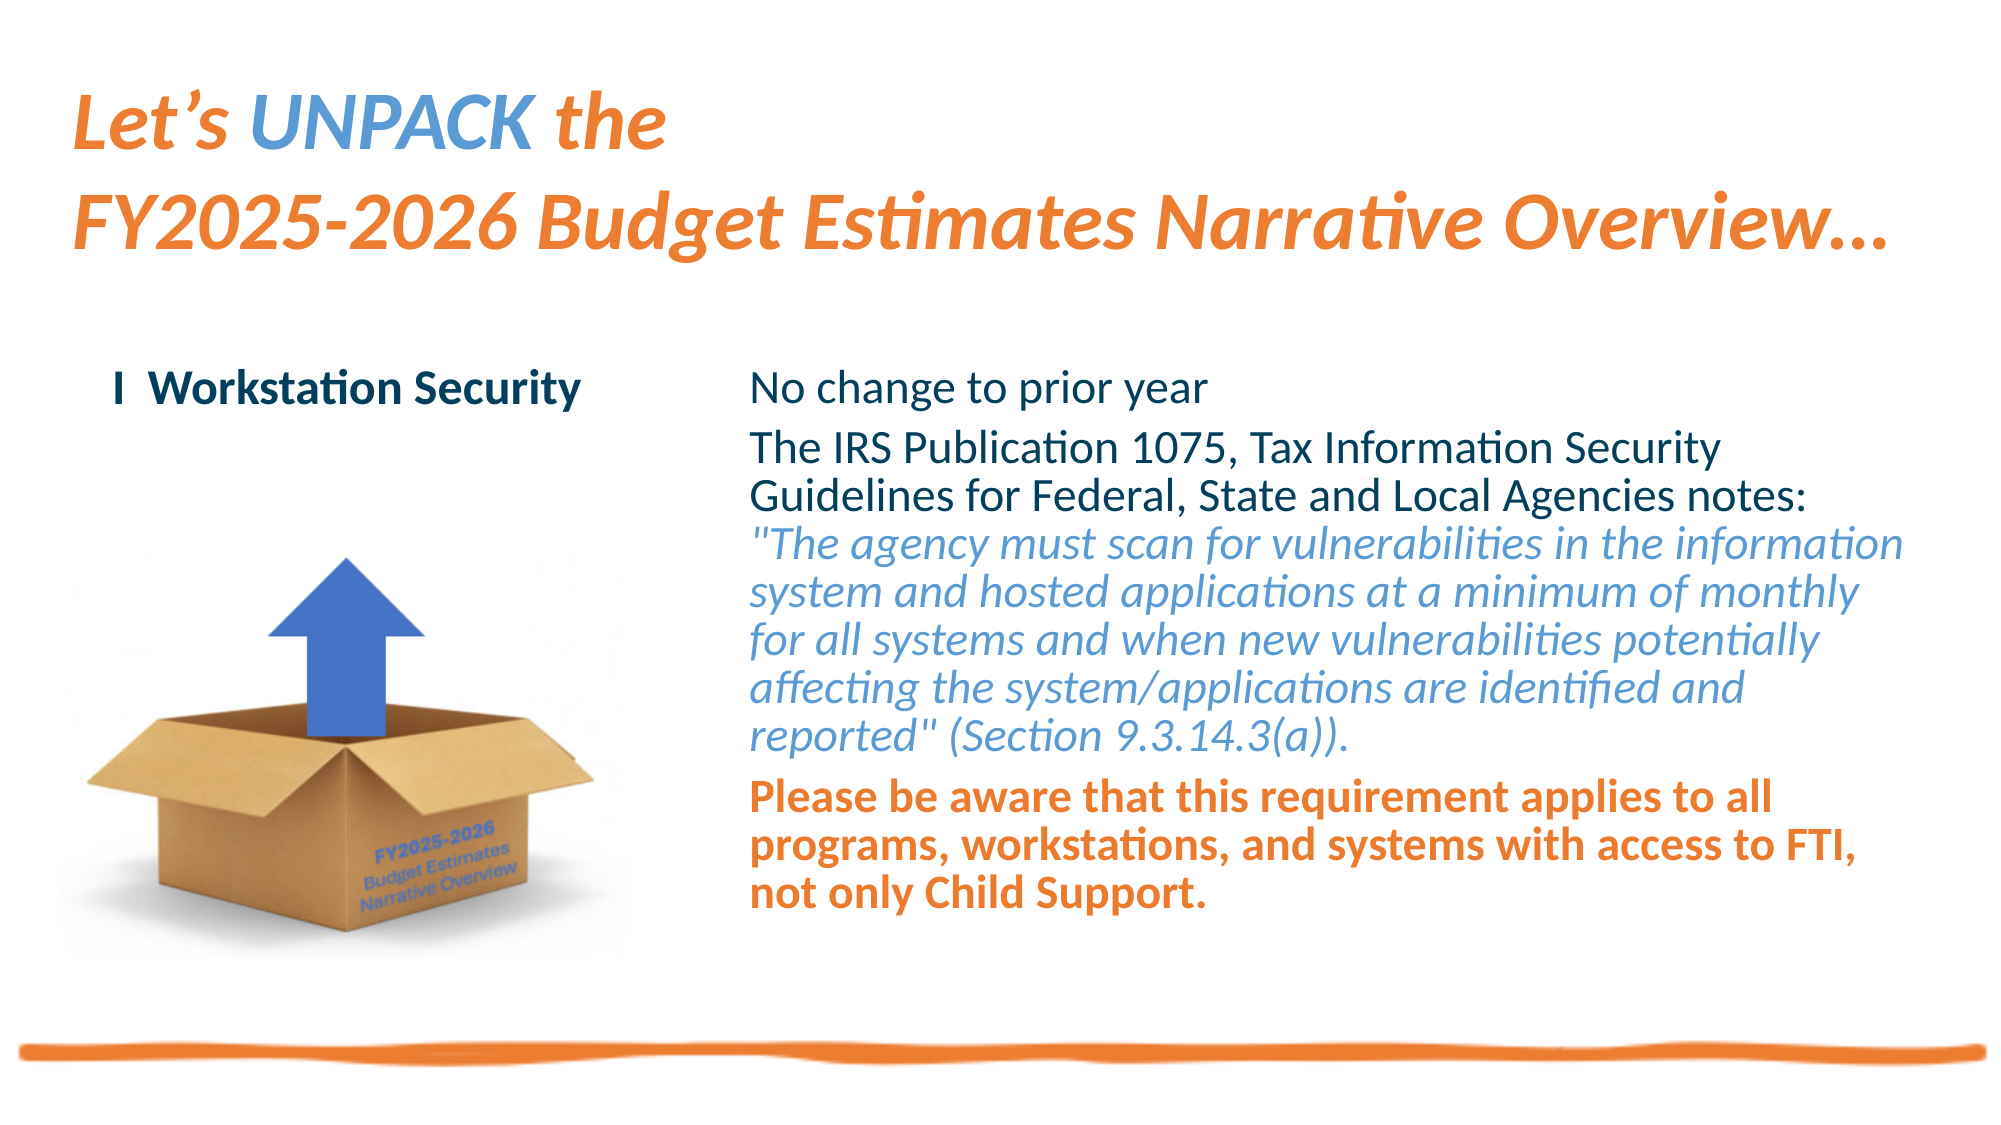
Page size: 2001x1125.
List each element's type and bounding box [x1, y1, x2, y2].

table_header [1020, 367, 1929, 989]
picture [2, 55, 1999, 1125]
text_box [58, 29, 1930, 274]
table_header [101, 367, 980, 989]
picture [58, 531, 631, 959]
picture [986, 492, 998, 507]
